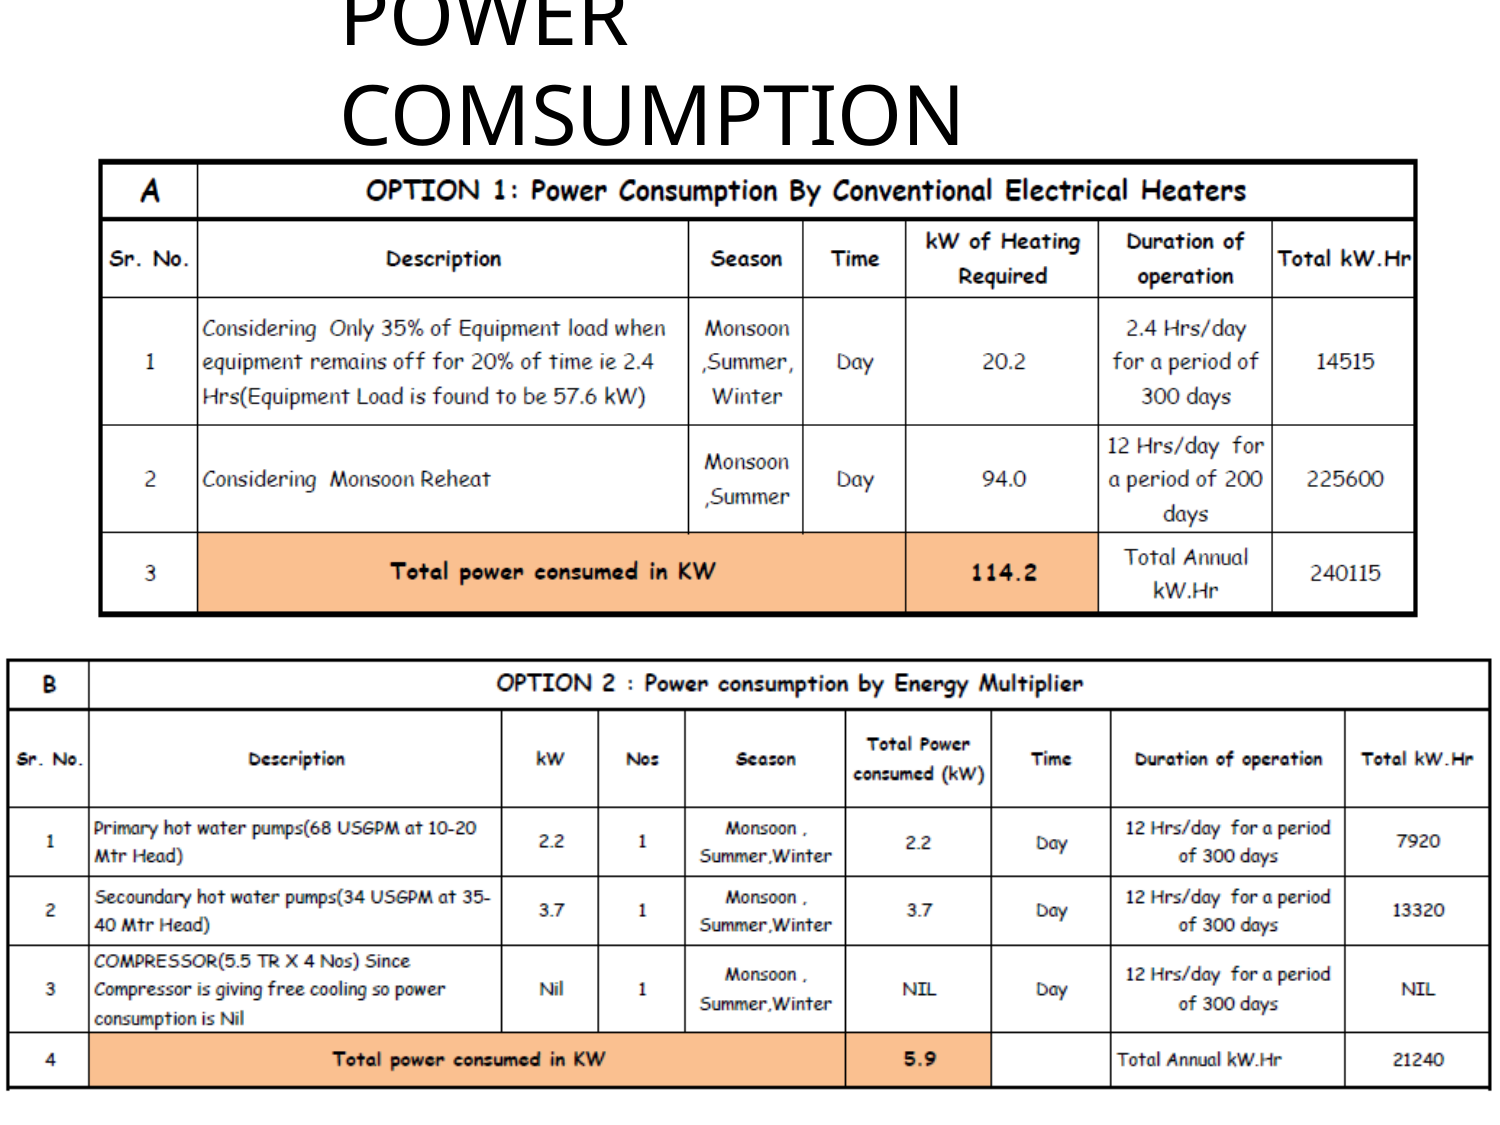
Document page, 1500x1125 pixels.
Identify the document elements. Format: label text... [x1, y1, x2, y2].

title POWER COMSUMPTION [324, 24, 1213, 100]
picture [87, 149, 1428, 630]
picture [0, 649, 1500, 1096]
